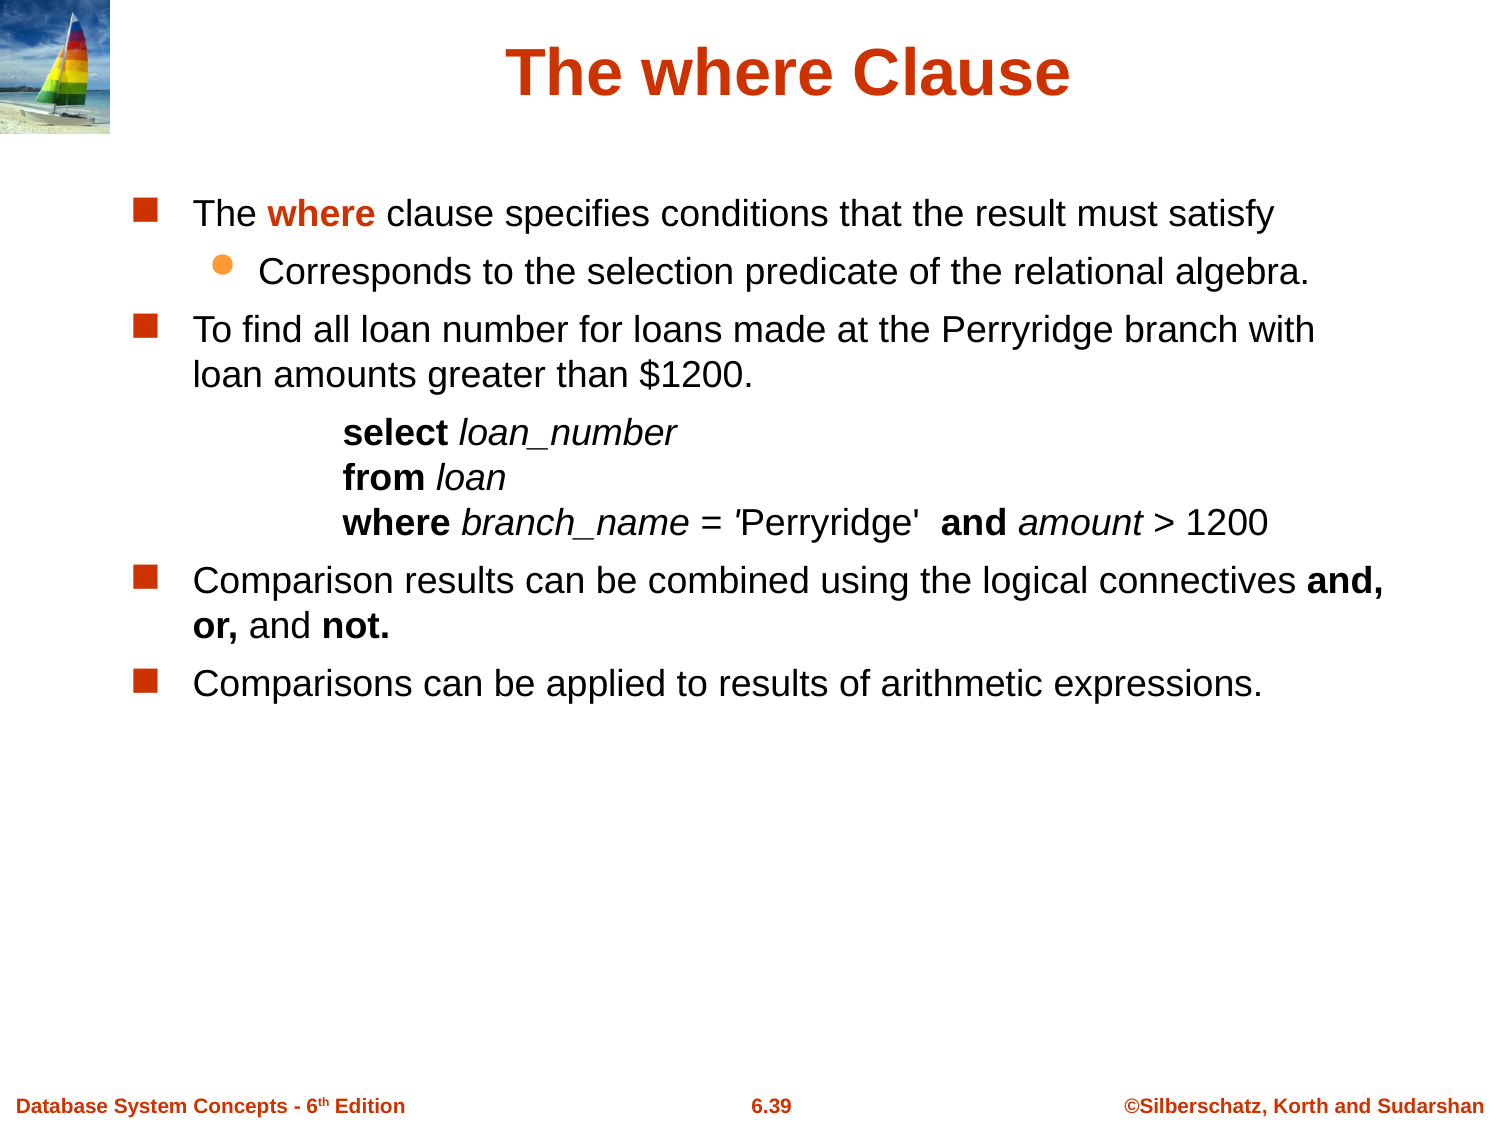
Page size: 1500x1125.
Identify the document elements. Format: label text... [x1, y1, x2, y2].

title The where Clause [125, 18, 1452, 120]
list The where clause specifies conditions that the result must satisfy Corresponds to the selection predicate of the relational algebra. To find all loan number for loans made at the Perryridge branch with loan amounts greater than $1200. select loan_number from loan where branch_name = 'Perryridge' and amount > 1200 Comparison results can be combined using the logical connectives and, or, and not. Comparisons can be applied to results of arithmetic expressions. [121, 181, 1410, 982]
picture [0, 0, 110, 134]
